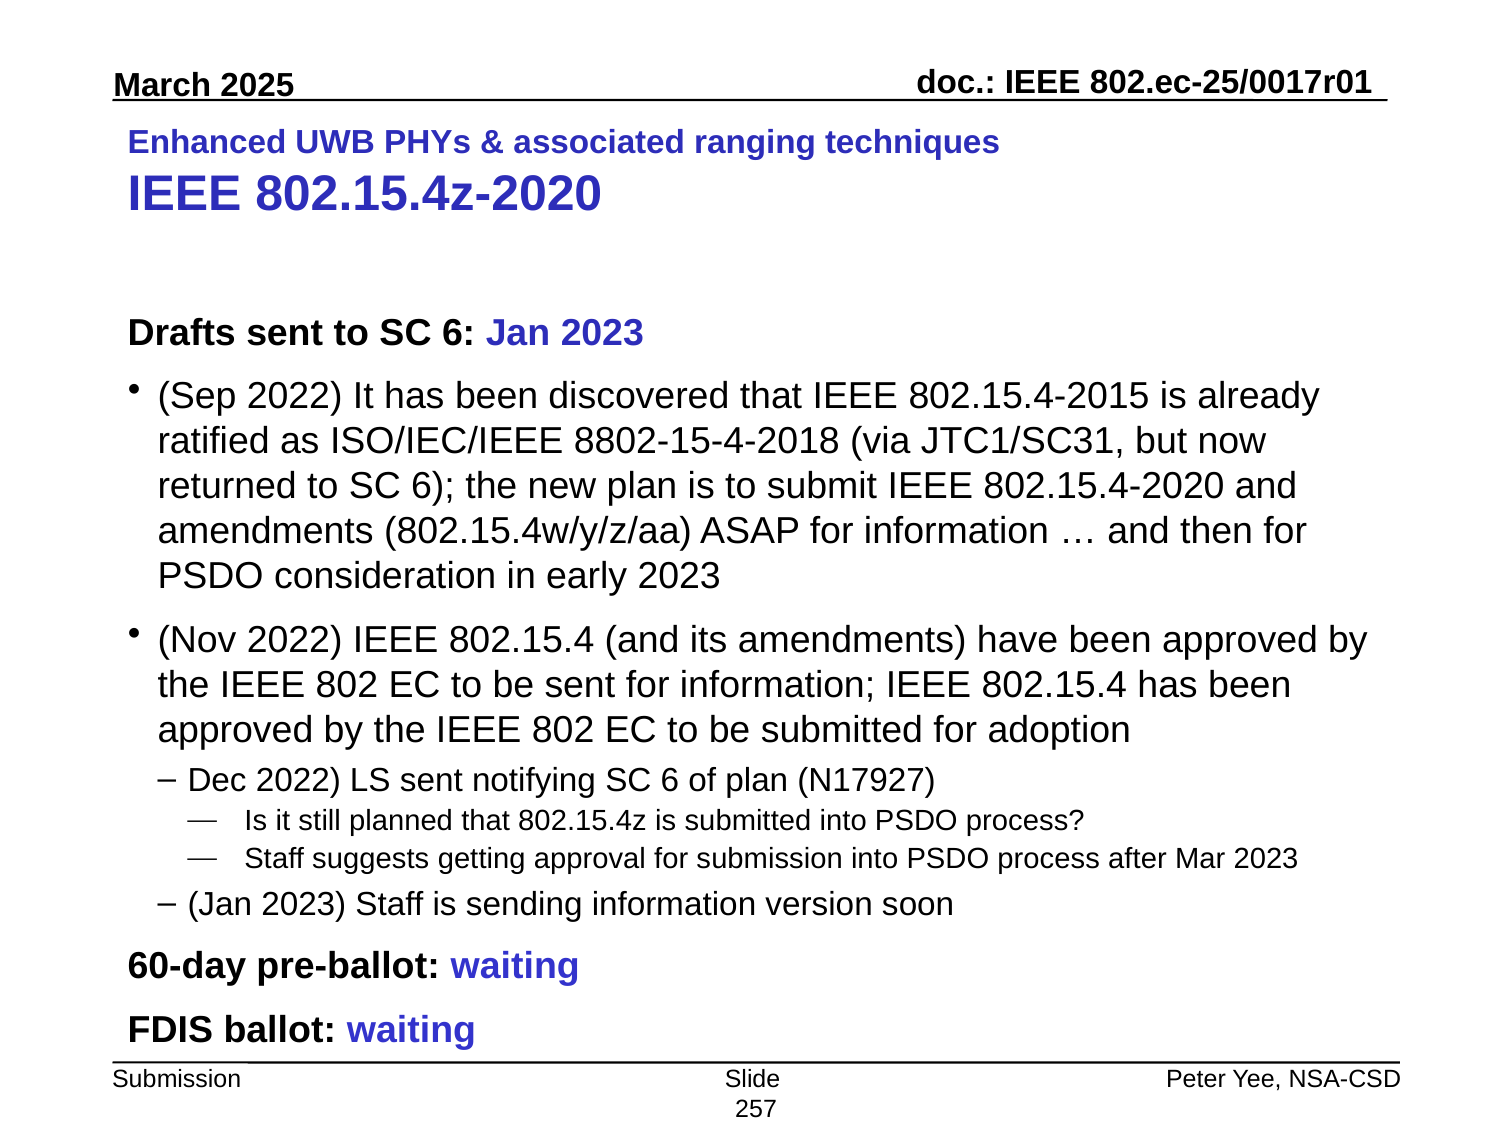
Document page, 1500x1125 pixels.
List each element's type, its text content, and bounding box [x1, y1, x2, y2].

footer Peter Yee, NSA-CSD [1164, 1061, 1402, 1093]
slide_number Slide 257 [709, 1061, 803, 1093]
list Drafts sent to SC 6: Jan 2023 (Sep 2022) It has been discovered that IEEE 802.15.4-2015 is already ratified as ISO/IEC/IEEE 8802-15-4-2018 (via JTC1/SC31, but now returned to SC 6); the new plan is to submit IEEE 802.15.4-2020 and amendments (802.15.4w/y/z/aa) ASAP for information … and then for PSDO consideration in early 2023 (Nov 2022) IEEE 802.15.4 (and its amendments) have been approved by the IEEE 802 EC to be sent for information; IEEE 802.15.4 has been approved by the IEEE 802 EC to be submitted for adoption Dec 2022) LS sent notifying SC 6 of plan (N17927) Is it still planned that 802.15.4z is submitted into PSDO process? Staff suggests getting approval for submission into PSDO process after Mar 2023 (Jan 2023) Staff is sending information version soon 60-day pre-ballot: waiting FDIS ballot: waiting [112, 299, 1388, 975]
title Enhanced UWB PHYs & associated ranging techniques IEEE 802.15.4z-2020 [112, 112, 1388, 288]
